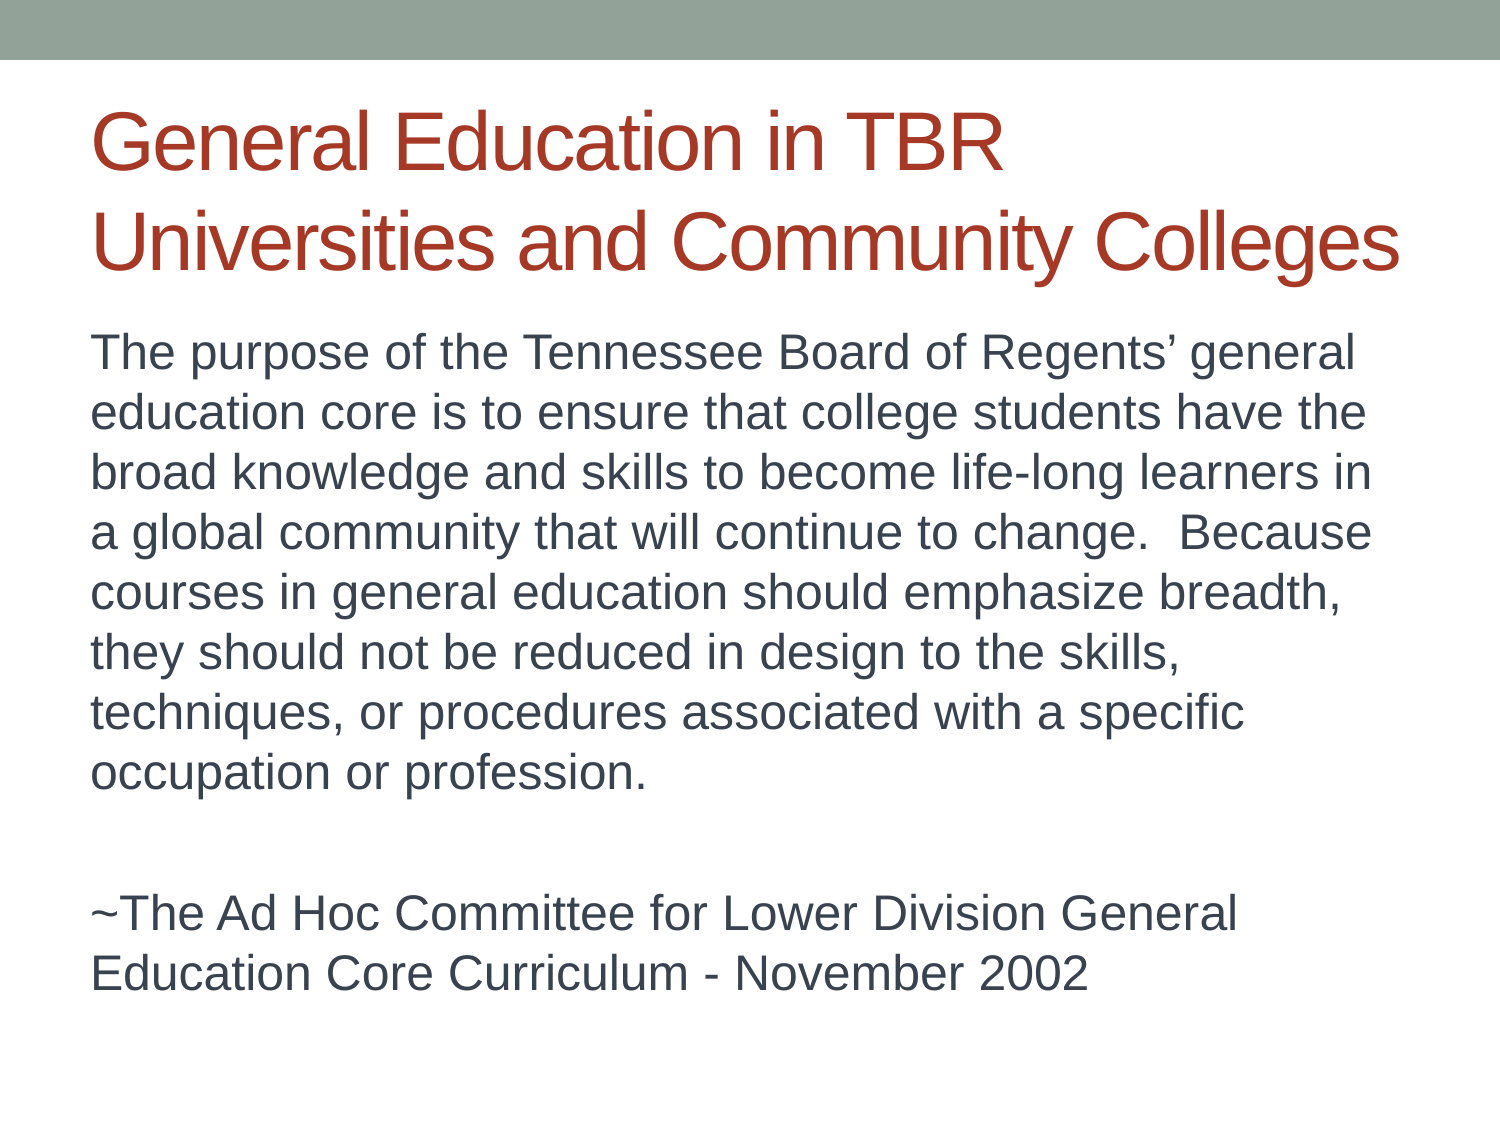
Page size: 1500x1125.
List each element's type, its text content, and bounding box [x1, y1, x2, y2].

list The purpose of the Tennessee Board of Regents’ general education core is to ensure that college students have the broad knowledge and skills to become life-long learners in a global community that will continue to change. Because courses in general education should emphasize breadth, they should not be reduced in design to the skills, techniques, or procedures associated with a specific occupation or profession. ~The Ad Hoc Committee for Lower Division General Education Core Curriculum - November 2002 [75, 312, 1425, 1075]
title General Education in TBR Universities and Community Colleges [75, 87, 1425, 288]
